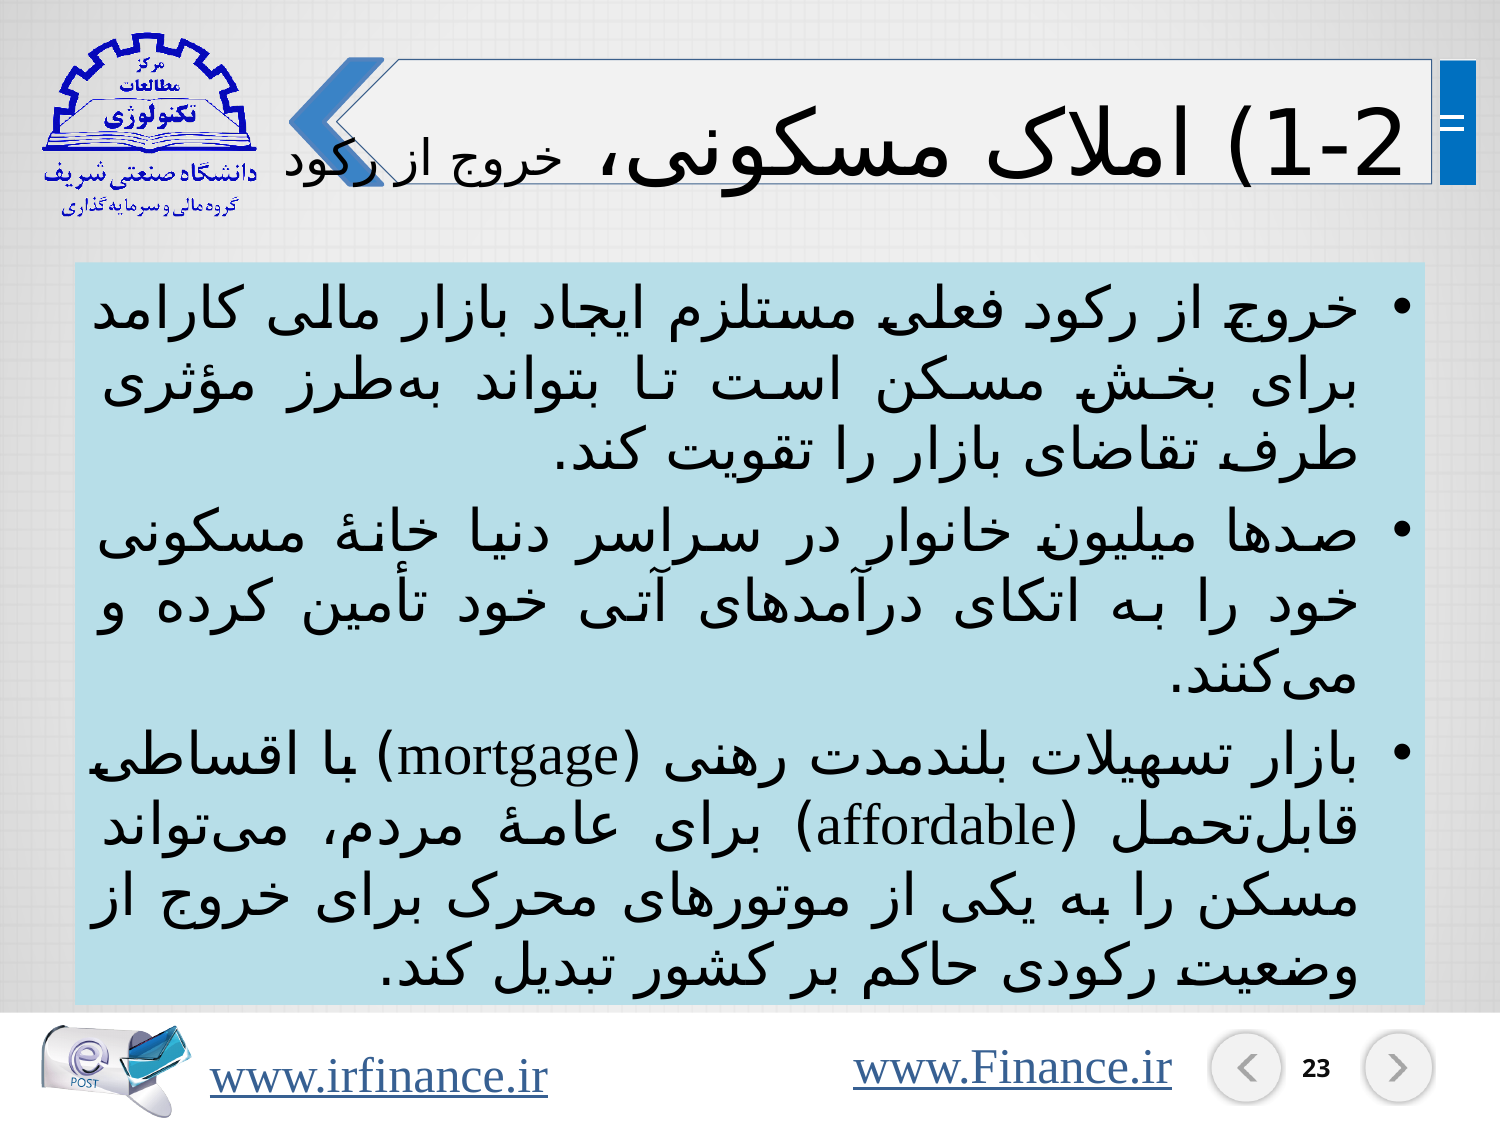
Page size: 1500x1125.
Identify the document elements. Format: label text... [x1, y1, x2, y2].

title 1-2) املاک مسکونی، خروج از رکود [75, 45, 1425, 233]
picture [1360, 1029, 1436, 1106]
picture [0, 0, 1500, 1012]
picture [41, 1025, 192, 1118]
picture [1207, 1029, 1286, 1106]
list خروج از رکود فعلی مستلزم ایجاد بازار مالی کارامد برای بخش مسکن است تا بتواند به‌طرز مؤثری طرف تقاضای بازار را تقویت کند. صدها میلیون خانوار در سراسر دنیا خانۀ مسکونی خود را به اتکای درآمدهای آتی خود تأمین کرده و می‌کنند. بازار تسهیلات بلندمدت رهنی (mortgage) با اقساطی قابل‌تحمل (affordable) برای عامۀ مردم، می‌تواند مسکن را به یکی از موتورهای محرک برای خروج از وضعیت رکودی حاکم بر کشور تبدیل کند. [75, 262, 1425, 1005]
